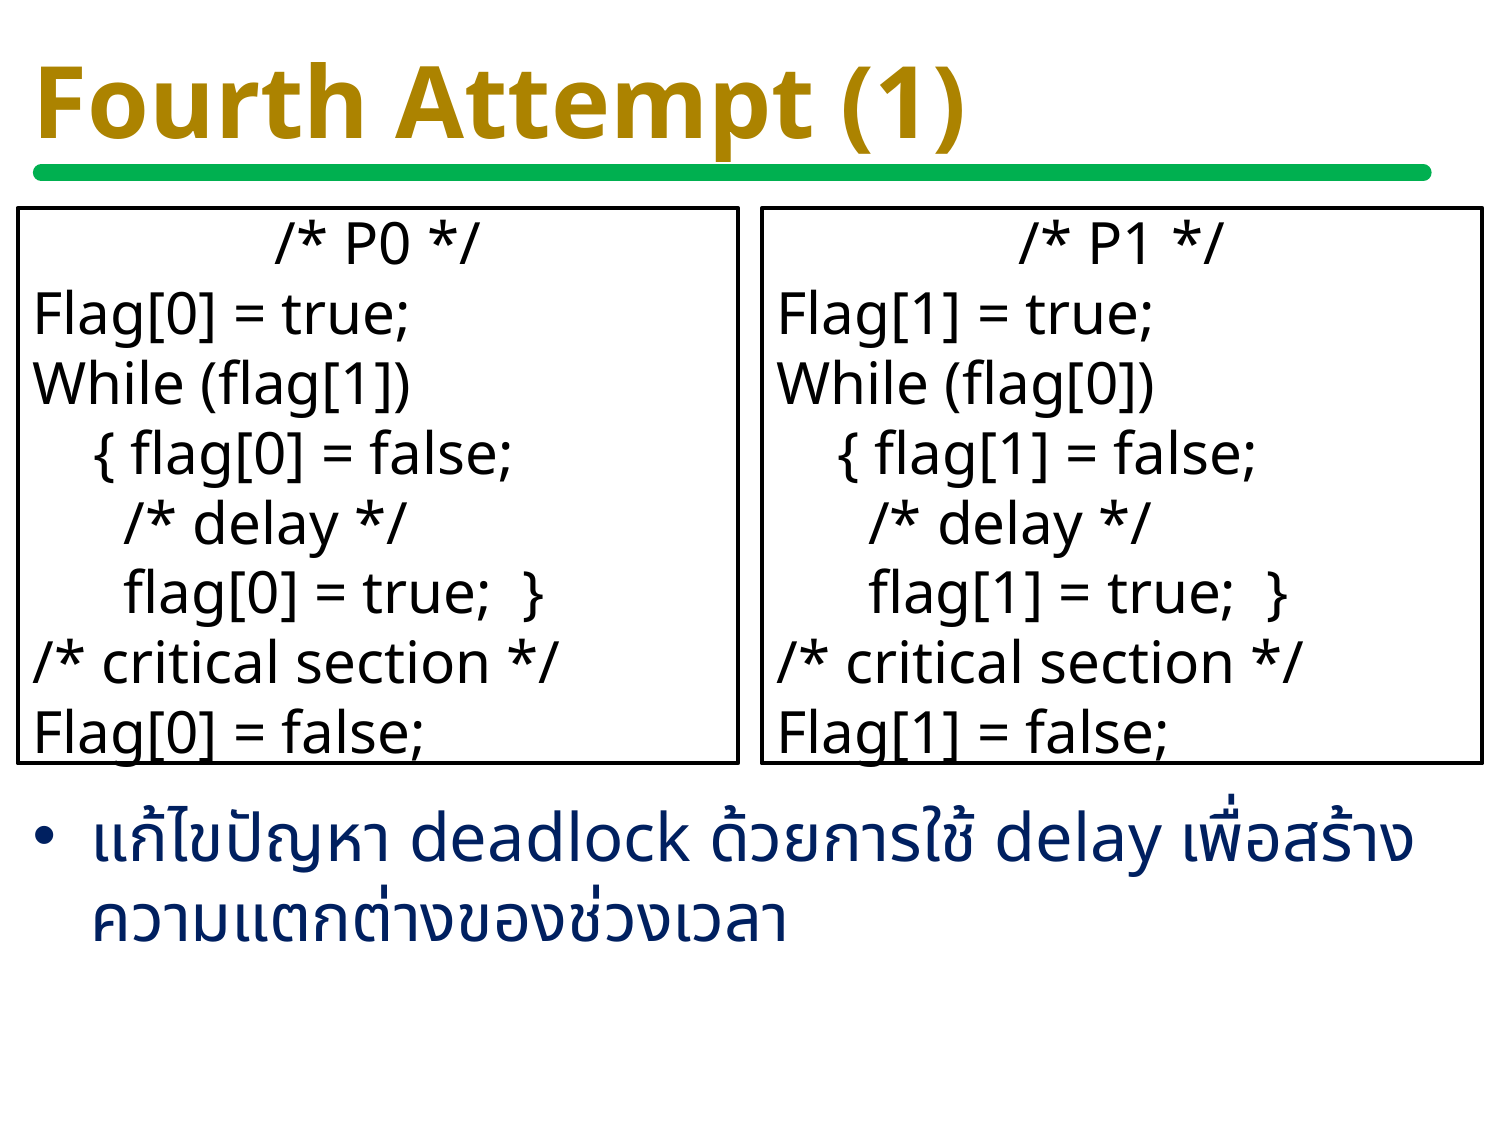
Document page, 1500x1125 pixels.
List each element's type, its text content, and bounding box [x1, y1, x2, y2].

text_box แก้ไขปัญหา deadlock ด้วยการใช้ delay เพื่อสร้างความแตกต่างของช่วงเวลา [17, 786, 1483, 1106]
text_box /* P1 */ Flag[1] = true; While (flag[0]) { flag[1] = false; /* delay */ flag[1] = true; } /* critical section */ Flag[1] = false; [760, 206, 1484, 765]
title Fourth Attempt (1) [17, 4, 1483, 193]
text_box /* P0 */ Flag[0] = true; While (flag[1]) { flag[0] = false; /* delay */ flag[0] = true; } /* critical section */ Flag[0] = false; [16, 206, 740, 765]
